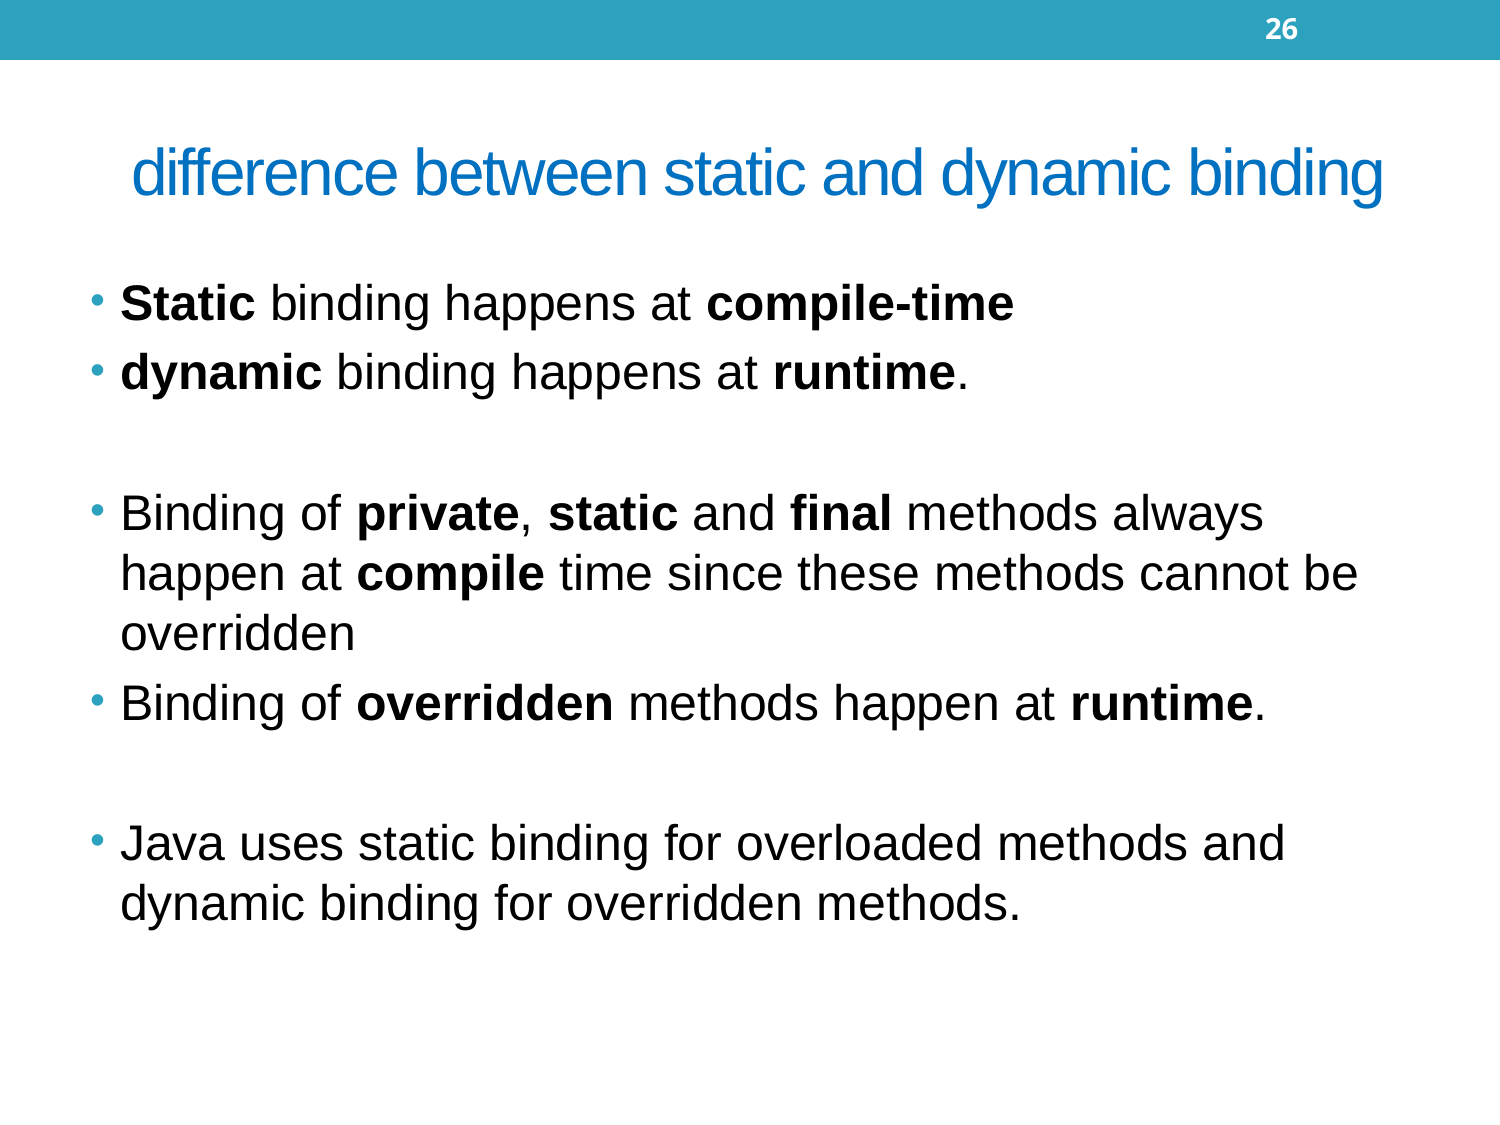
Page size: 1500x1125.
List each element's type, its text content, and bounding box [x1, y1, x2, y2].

list Static binding happens at compile-time dynamic binding happens at runtime. Binding of private, static and final methods always happen at compile time since these methods cannot be overridden Binding of overridden methods happen at runtime. Java uses static binding for overloaded methods and dynamic binding for overridden methods. [75, 262, 1425, 1063]
slide_number 26 [1250, 3, 1425, 57]
title difference between static and dynamic binding [75, 87, 1425, 250]
